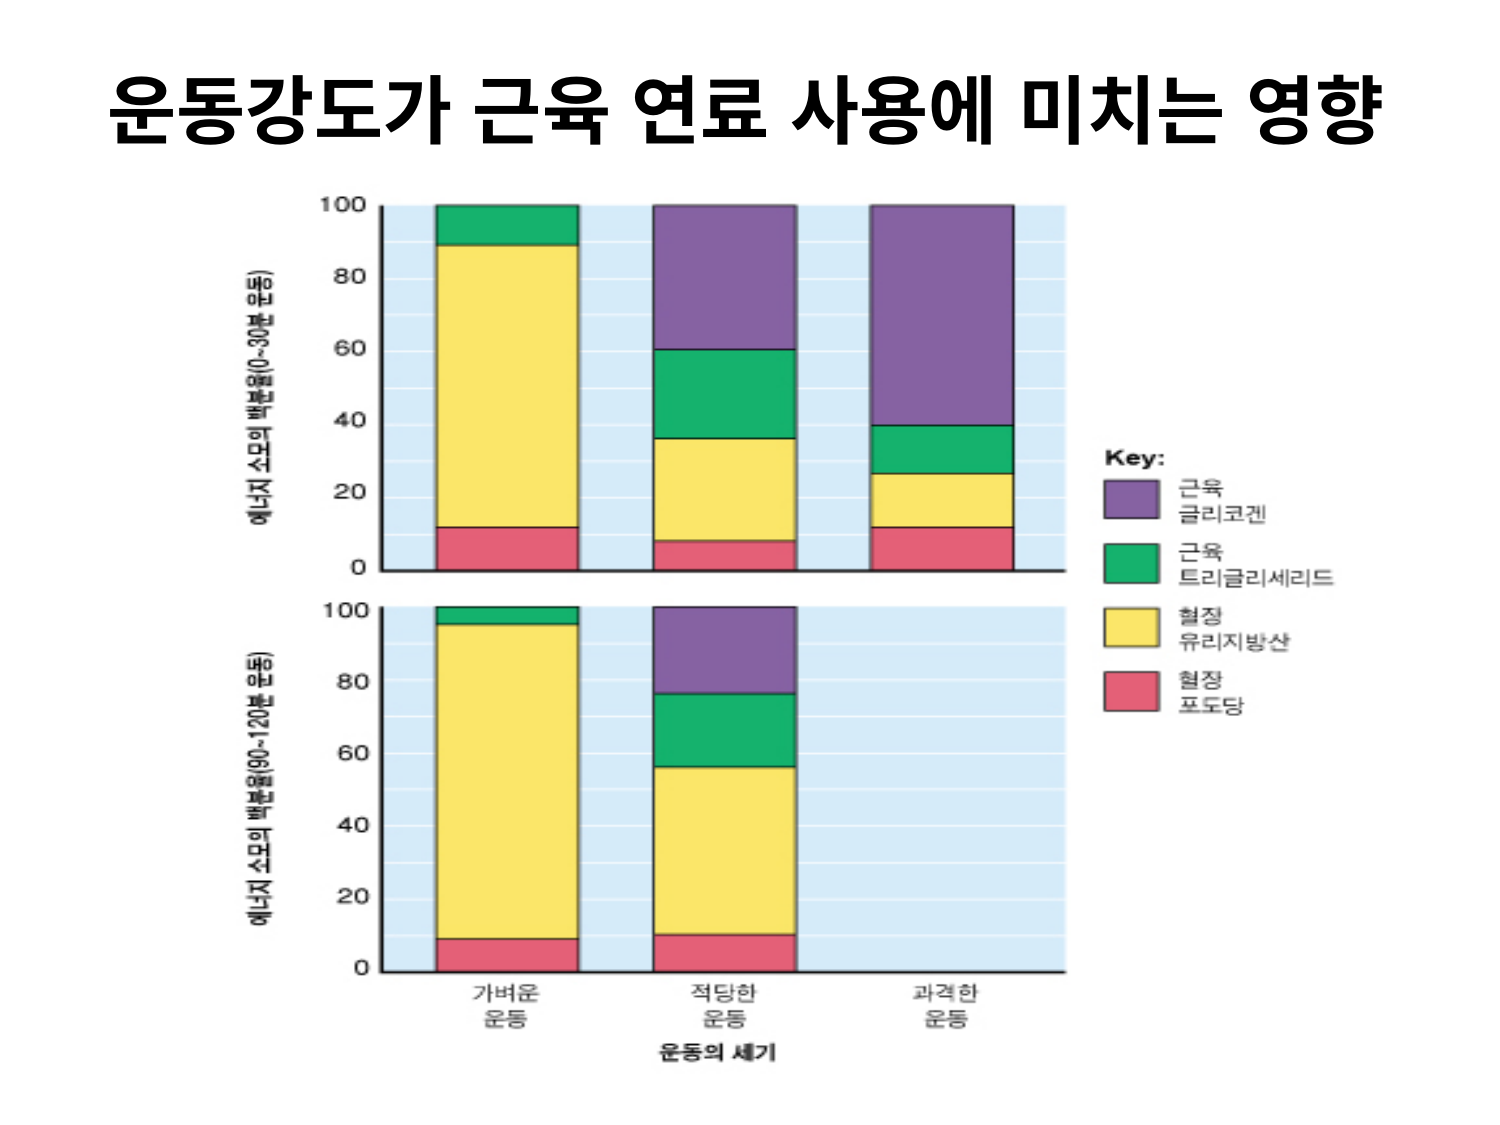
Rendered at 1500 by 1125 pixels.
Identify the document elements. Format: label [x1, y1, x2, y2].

text_box [41, 66, 1471, 162]
picture [194, 184, 1365, 1083]
